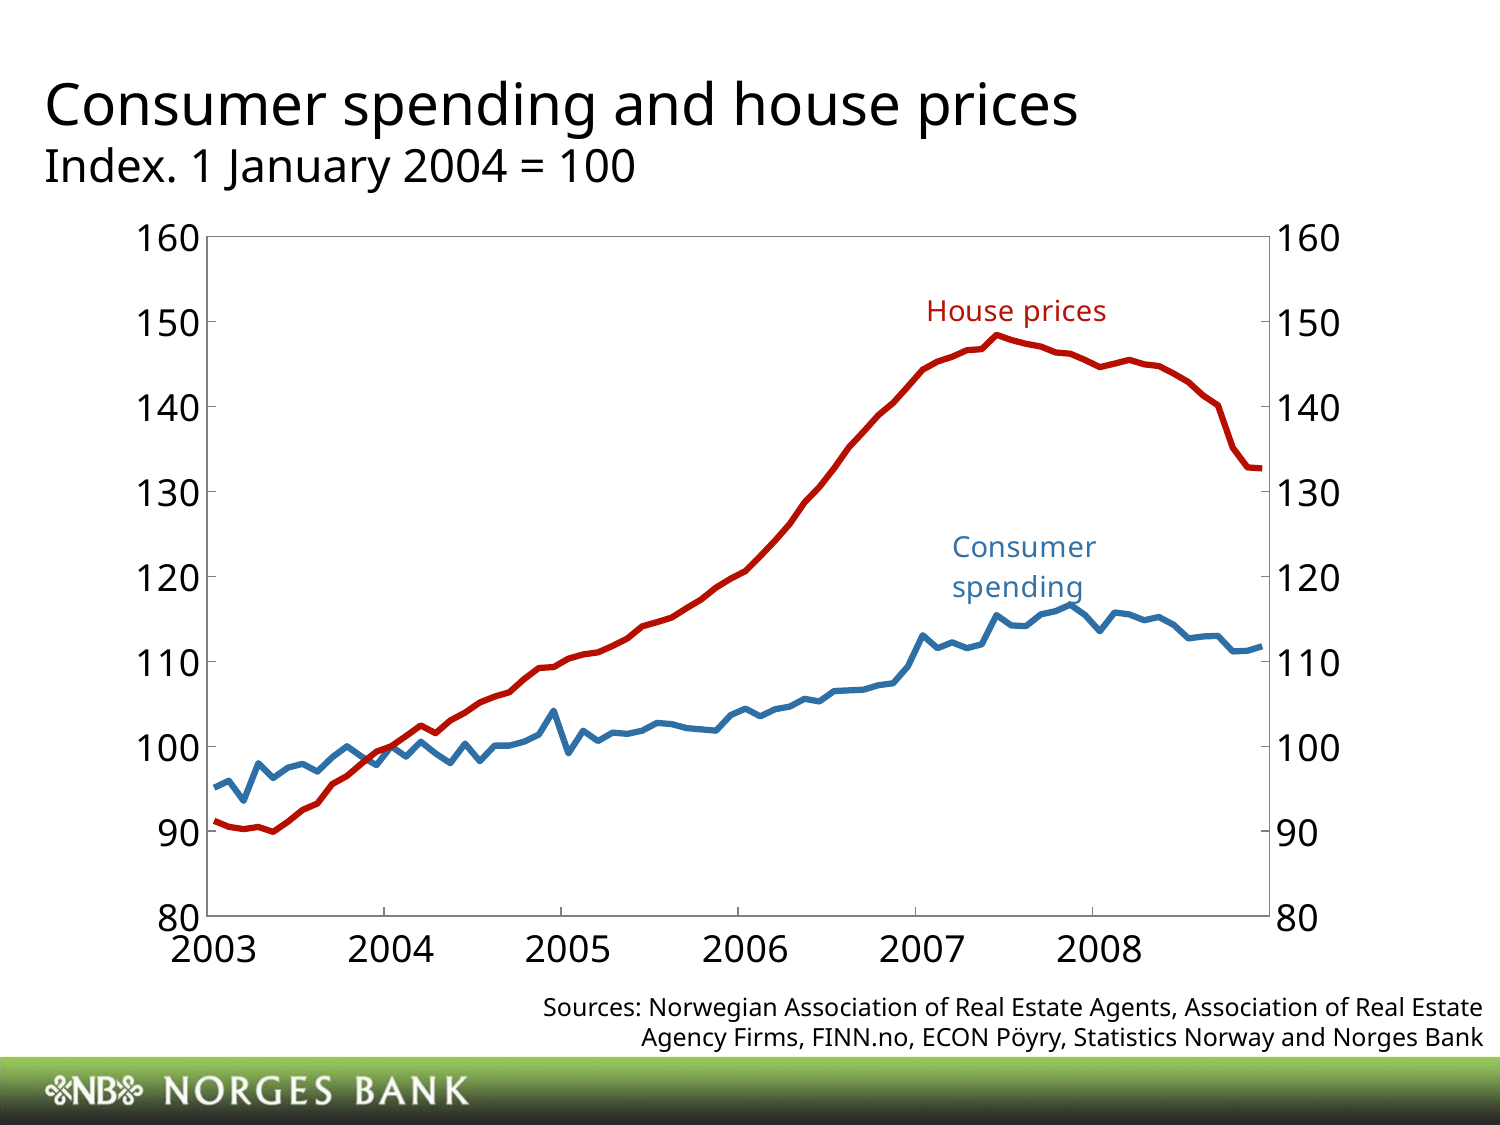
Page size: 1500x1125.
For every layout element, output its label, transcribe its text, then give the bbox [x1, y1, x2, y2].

text_box Sources: Norwegian Association of Real Estate Agents, Association of Real Estate Agency Firms, FINN.no, ECON Pöyry, Statistics Norway and Norges Bank [468, 984, 1500, 1060]
chart [116, 210, 1360, 1000]
picture [0, 1056, 1500, 1125]
title Consumer spending and house prices Index. 1 January 2004 = 100 [29, 46, 1462, 213]
